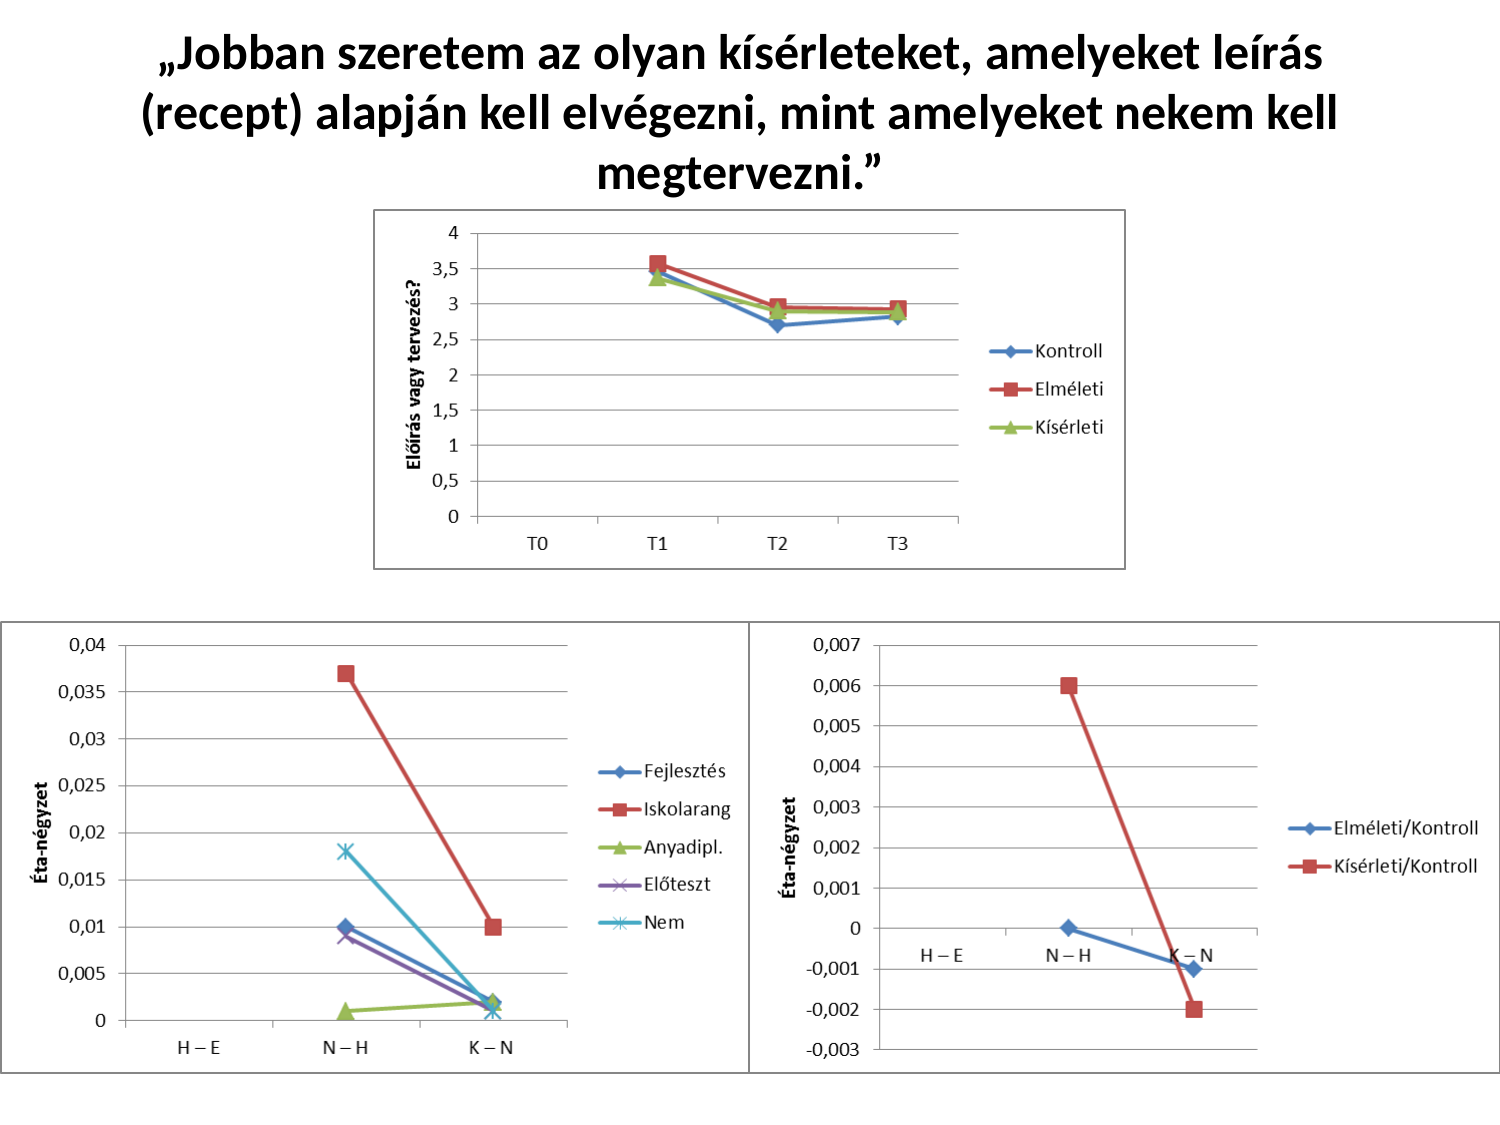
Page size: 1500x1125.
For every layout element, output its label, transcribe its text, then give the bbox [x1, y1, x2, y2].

picture [373, 209, 1127, 570]
picture [0, 621, 1500, 1074]
text_box „Jobban szeretem az olyan kísérleteket, amelyeket leírás (recept) alapján kell elvégezni, mint amelyeket nekem kell megtervezni.” [64, 12, 1416, 208]
